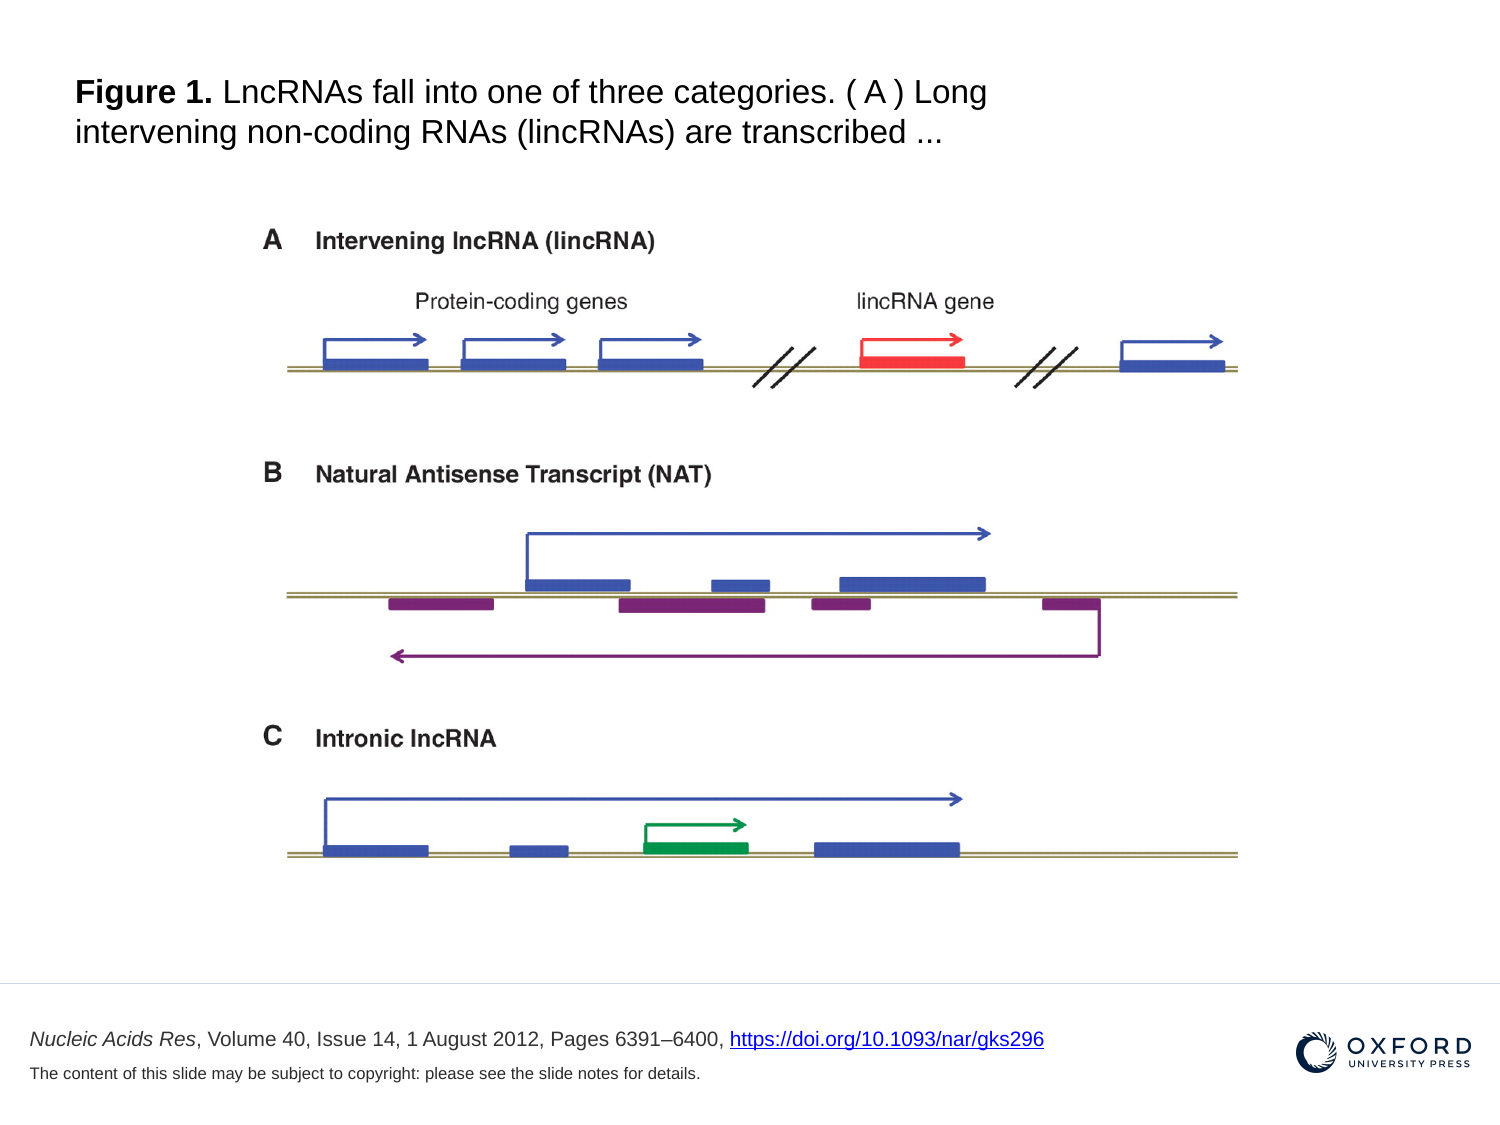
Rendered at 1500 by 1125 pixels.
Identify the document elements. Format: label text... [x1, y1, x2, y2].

title Figure 1. LncRNAs fall into one of three categories. ( A ) Long intervening non-coding RNAs (lincRNAs) are transcribed ... [75, 69, 1078, 171]
picture [1296, 1032, 1471, 1073]
footer Nucleic Acids Res, Volume 40, Issue 14, 1 August 2012, Pages 6391–6400, https://doi.org/10.1093/nar/gks296 The content of this slide may be subject to copyright: please see the slide notes for details. [0, 983, 1260, 1125]
picture [262, 224, 1238, 858]
